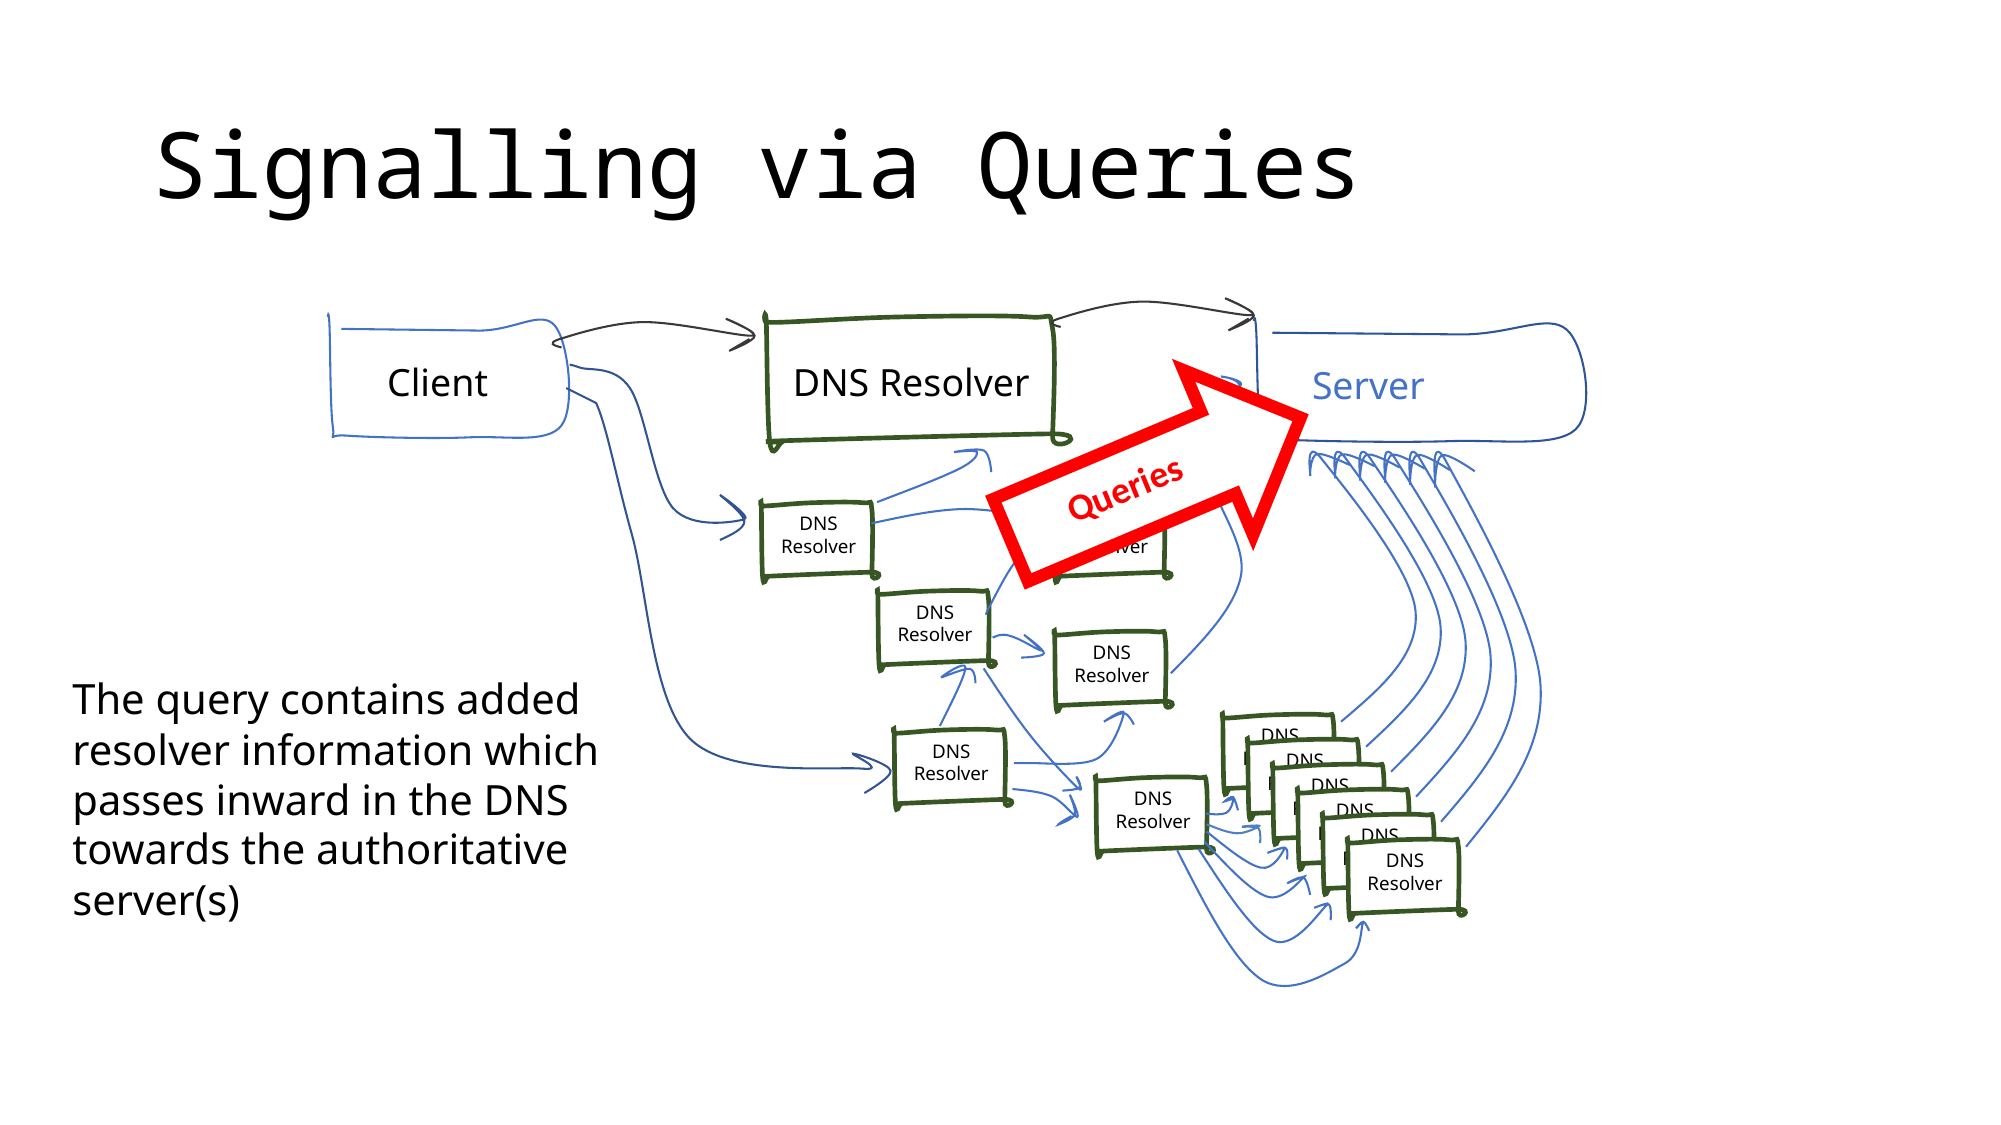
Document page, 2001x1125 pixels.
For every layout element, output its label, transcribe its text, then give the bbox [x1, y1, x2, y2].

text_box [1270, 763, 1391, 845]
text_box [1333, 450, 1359, 479]
text_box [1013, 755, 1045, 765]
text_box [1313, 902, 1332, 914]
text_box [1433, 450, 1542, 848]
text_box [1435, 462, 1472, 823]
text_box [1214, 834, 1289, 869]
text_box Queries [1042, 430, 1206, 508]
title Signalling via Queries [137, 59, 1863, 278]
text_box Server [1297, 354, 1441, 415]
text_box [1345, 838, 1466, 920]
text_box [1252, 316, 1588, 443]
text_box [875, 589, 996, 671]
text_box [1051, 501, 1172, 583]
text_box [565, 387, 892, 794]
text_box [1408, 450, 1434, 486]
text_box [1203, 857, 1281, 893]
text_box [1012, 788, 1079, 827]
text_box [1052, 630, 1173, 712]
text_box [1358, 450, 1384, 481]
text_box [1050, 297, 1255, 332]
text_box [1320, 813, 1441, 895]
text_box The query contains added resolver information which passes inward in the DNS towards the authoritative server(s) [57, 665, 703, 931]
text_box Client [372, 351, 504, 411]
text_box [1383, 450, 1409, 483]
text_box [996, 633, 1046, 659]
text_box [938, 671, 977, 727]
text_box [892, 728, 1012, 810]
text_box [1308, 450, 1334, 477]
text_box [1179, 858, 1371, 988]
text_box [1220, 375, 1242, 392]
text_box [880, 507, 1003, 526]
text_box [991, 368, 1302, 583]
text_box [1220, 713, 1341, 795]
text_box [1245, 738, 1366, 820]
text_box [1047, 712, 1135, 765]
text_box [326, 311, 571, 440]
text_box [1411, 461, 1447, 798]
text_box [1093, 776, 1214, 858]
text_box [984, 671, 1083, 792]
text_box [763, 313, 1072, 452]
text_box [1214, 796, 1239, 816]
text_box [1360, 460, 1397, 748]
text_box [1173, 499, 1243, 673]
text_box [759, 501, 880, 583]
text_box [1214, 824, 1262, 844]
text_box DNS Resolver [778, 351, 1045, 411]
text_box [996, 558, 1026, 607]
text_box [551, 317, 756, 352]
text_box [1336, 459, 1373, 723]
text_box [1214, 846, 1312, 896]
text_box [569, 363, 747, 541]
text_box [1385, 461, 1423, 773]
text_box [877, 448, 993, 503]
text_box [1295, 788, 1416, 870]
